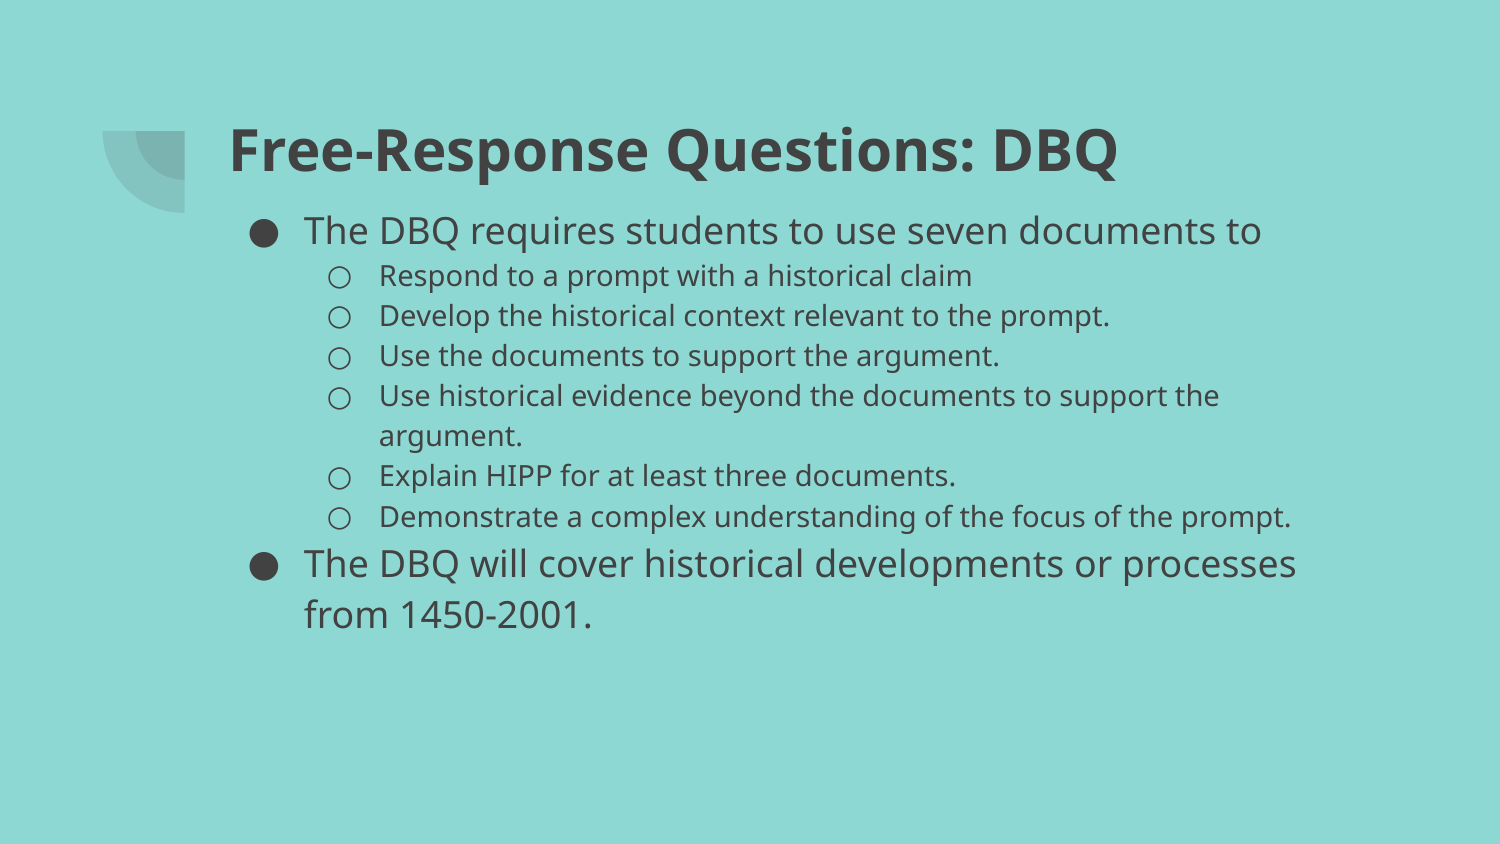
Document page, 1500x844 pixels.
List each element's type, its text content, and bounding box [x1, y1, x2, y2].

title Free-Response Questions: DBQ [213, 98, 1368, 185]
list The DBQ requires students to use seven documents to Respond to a prompt with a historical claim Develop the historical context relevant to the prompt. Use the documents to support the argument. Use historical evidence beyond the documents to support the argument. Explain HIPP for at least three documents. Demonstrate a complex understanding of the focus of the prompt. The DBQ will cover historical developments or processes from 1450-2001. [213, 185, 1368, 749]
